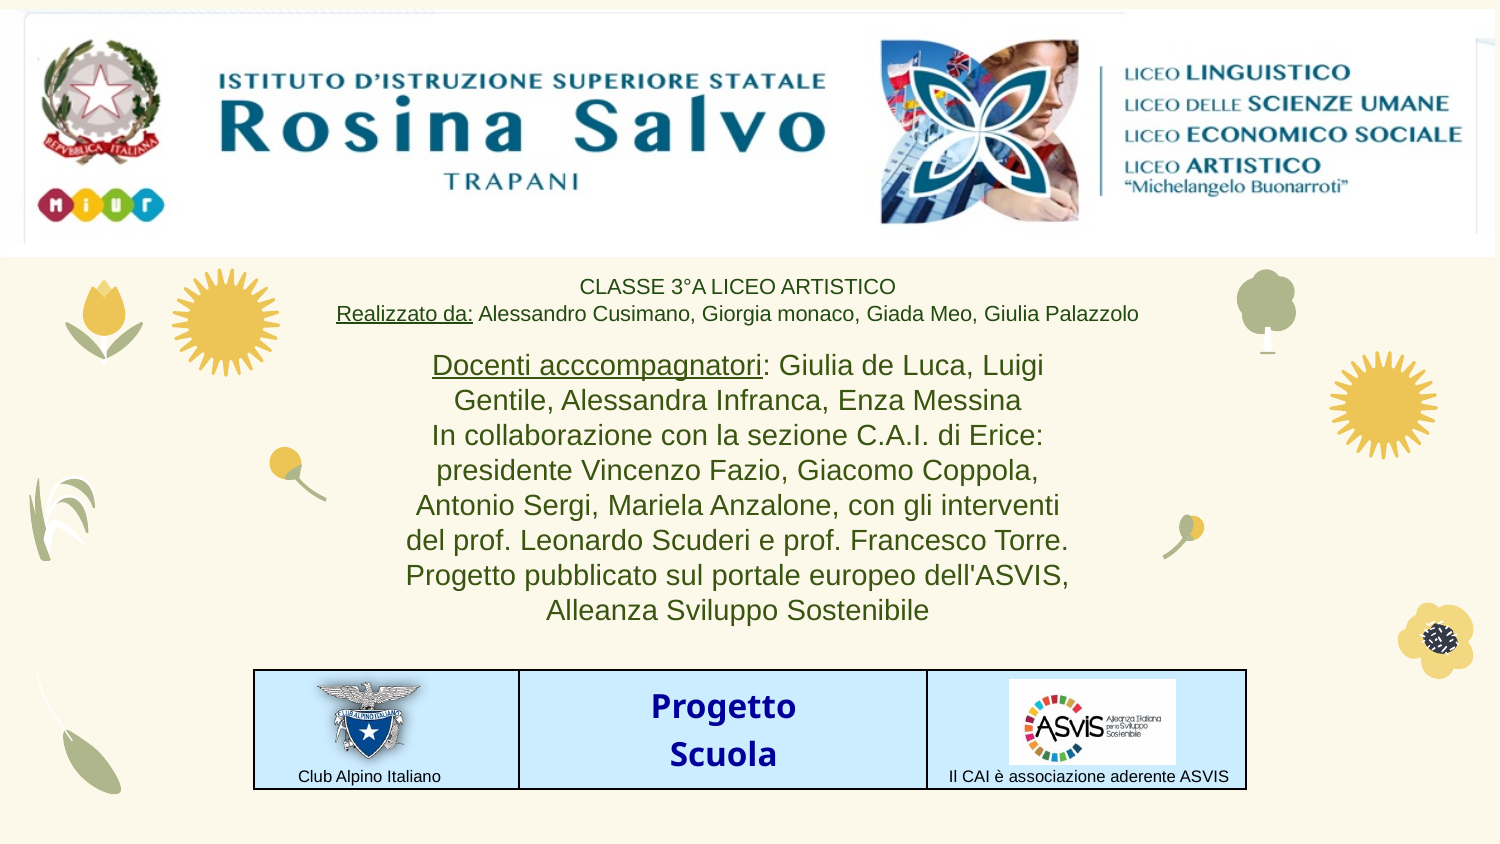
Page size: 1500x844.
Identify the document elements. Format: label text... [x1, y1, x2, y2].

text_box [265, 444, 330, 503]
text_box CLASSE 3°A LICEO ARTISTICO Realizzato da: Alessandro Cusimano, Giorgia monaco, Giada Meo, Giulia Palazzolo [236, 266, 1230, 357]
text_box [29, 475, 98, 561]
text_box [248, 462, 342, 540]
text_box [1161, 509, 1211, 562]
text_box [1394, 602, 1477, 680]
text_box [1329, 351, 1438, 460]
picture [1009, 679, 1176, 765]
table_header Club Alpino Italiano [255, 671, 518, 788]
text_box Docenti acccompagnatori: Giulia de Luca, Luigi Gentile, Alessandra Infranca, Enza Messina In collaborazione con la sezione C.A.I. di Erice: presidente Vincenzo Fazio, Giacomo Coppola, Antonio Sergi, Mariela Anzalone, con gli interventi del prof. Leonardo Scuderi e prof. Francesco Torre. Progetto pubblicato sul portale europeo dell'ASVIS, Alleanza Sviluppo Sostenibile [383, 339, 1093, 669]
text_box [1157, 446, 1252, 539]
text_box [1231, 269, 1300, 355]
picture [0, 8, 1495, 257]
picture [308, 669, 432, 772]
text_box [64, 279, 144, 366]
text_box [171, 268, 253, 378]
text_box [254, 357, 264, 363]
table_header Il CAI è associazione aderente ASVIS [928, 671, 1245, 788]
table_header Progetto Scuola [520, 671, 926, 788]
